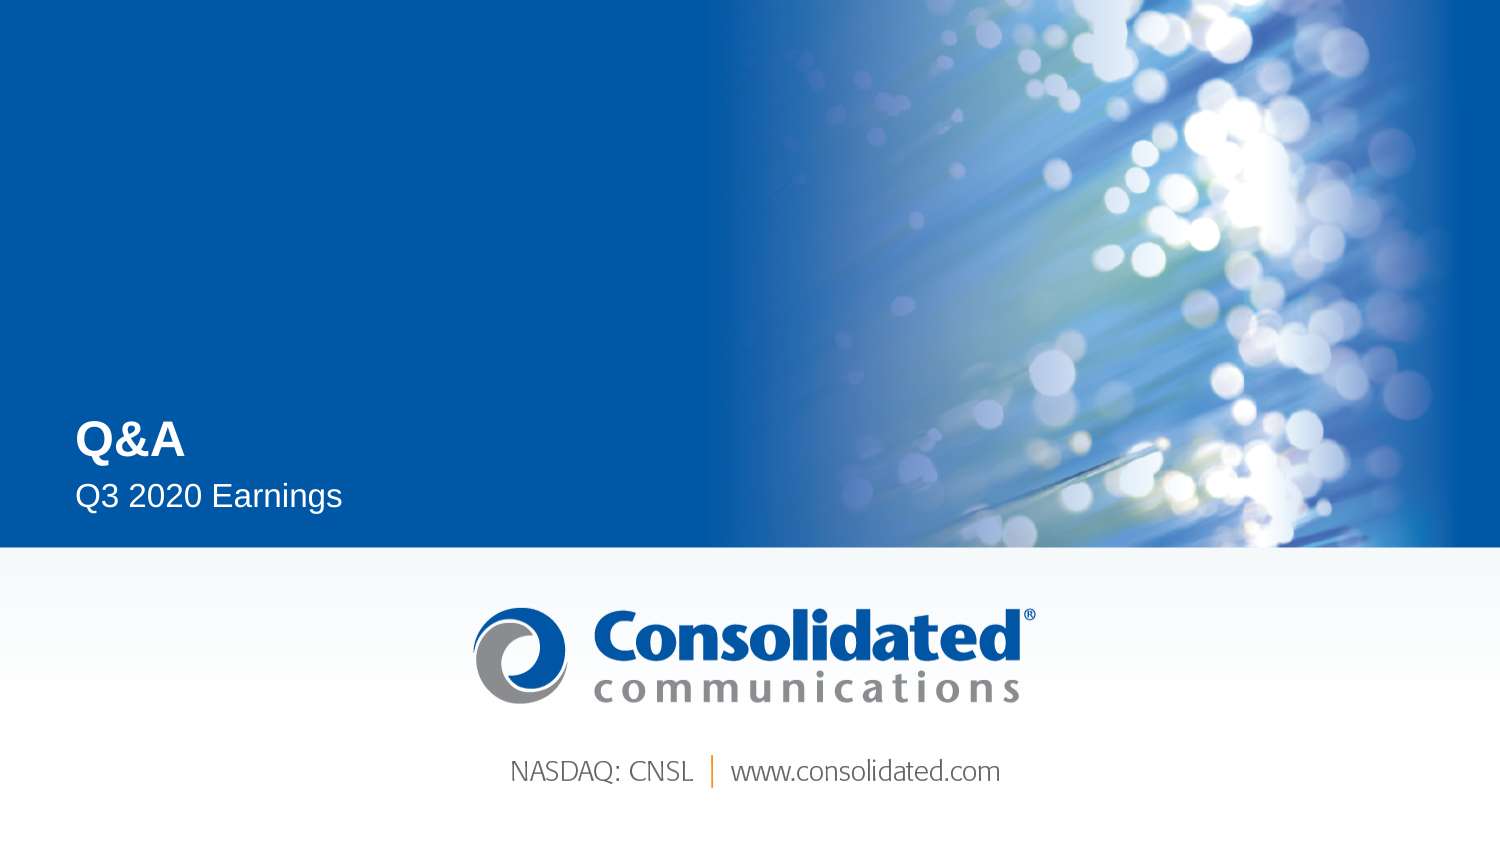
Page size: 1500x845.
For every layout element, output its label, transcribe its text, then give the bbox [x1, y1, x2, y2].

text_box Q&A Q3 2020 Earnings [74, 297, 816, 522]
picture [0, 0, 1500, 844]
